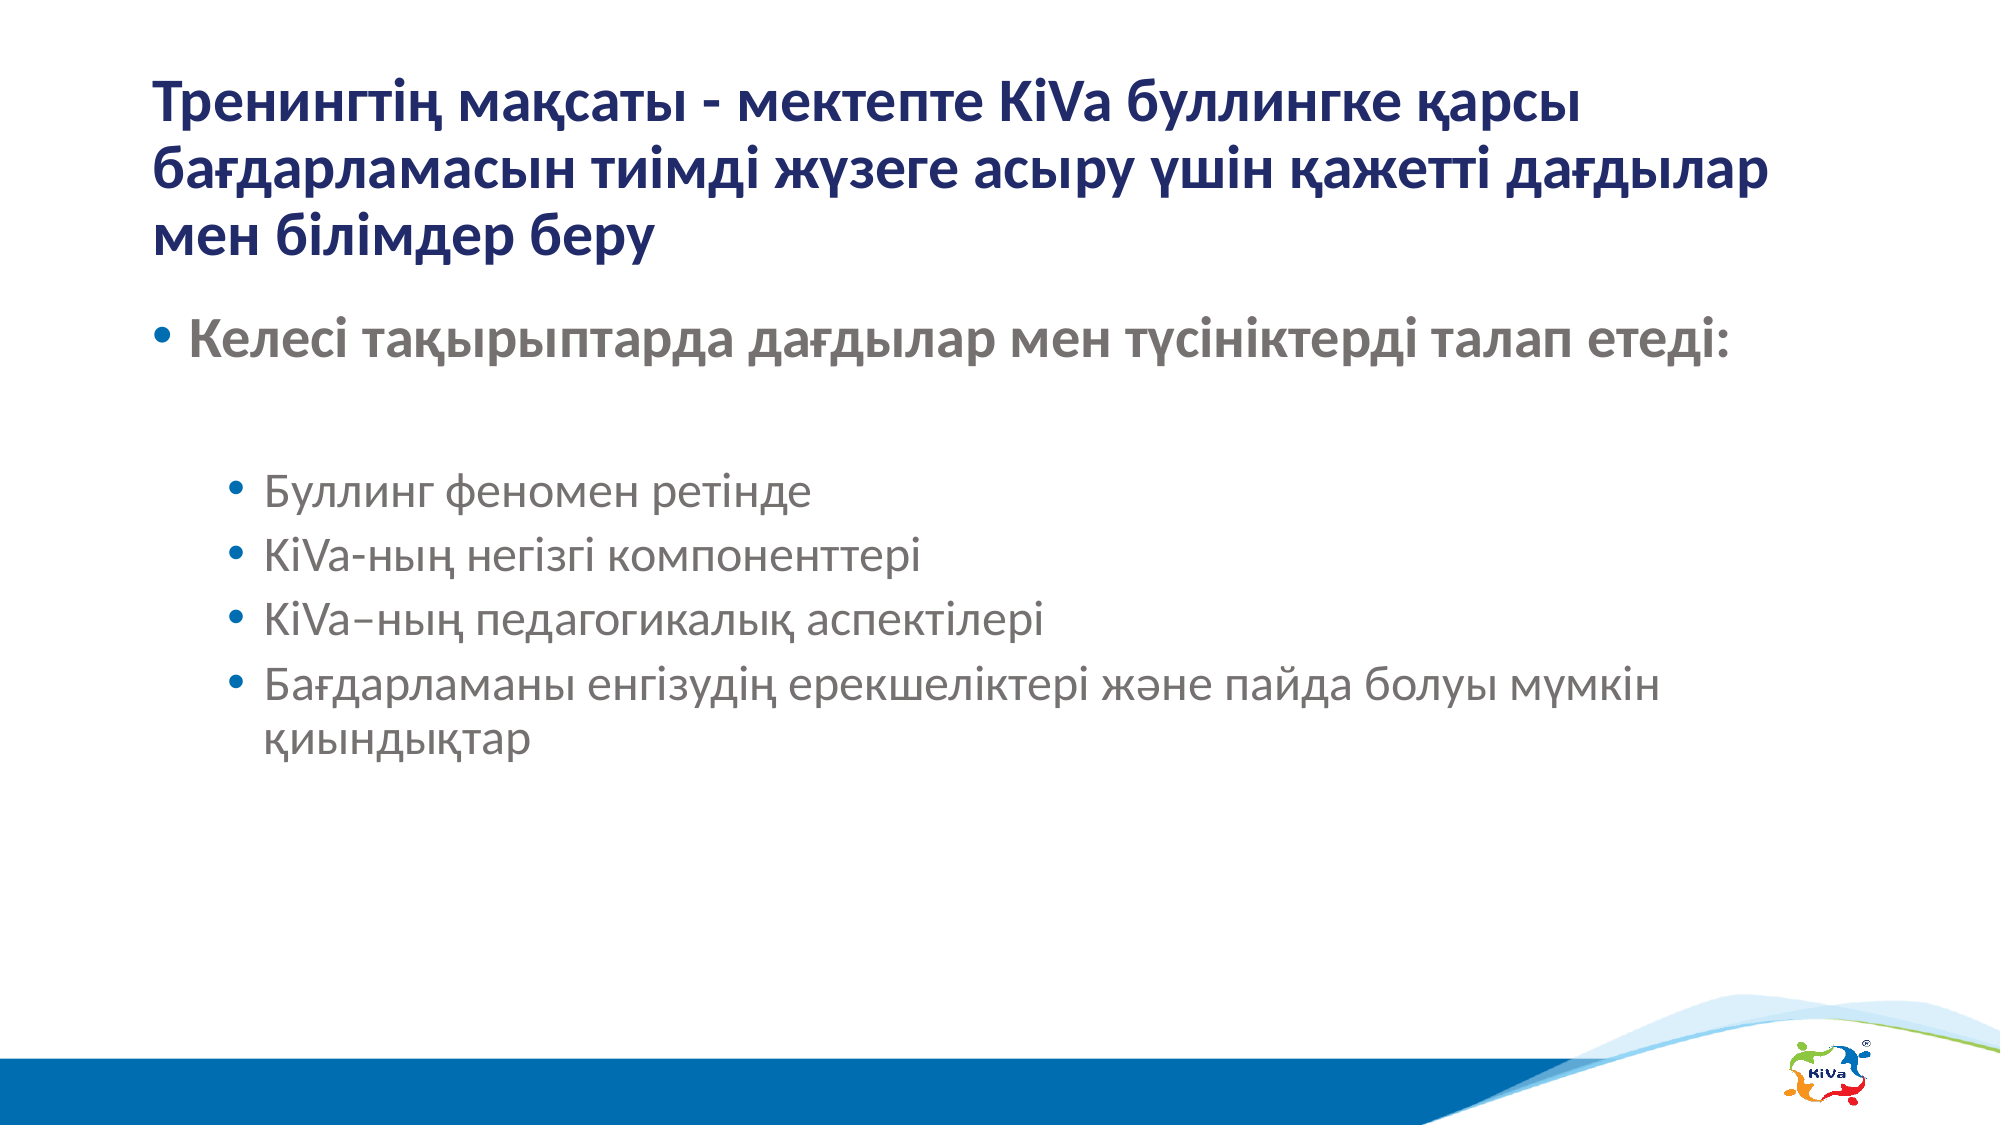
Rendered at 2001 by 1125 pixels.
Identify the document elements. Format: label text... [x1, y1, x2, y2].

title Тренингтің мақсаты - мектепте KiVa буллингке қарсы бағдарламасын тиімді жүзеге асыру үшін қажетті дағдылар мен білімдер беру [137, 59, 1863, 278]
list Келесі тақырыптарда дағдылар мен түсініктерді талап етеді:​ Буллинг феномен ретінде KiVa-ның негізгі компоненттері KiVa–ның педагогикалық аспектілері Бағдарламаны енгізудің ерекшеліктері және пайда болуы мүмкін қиындықтар [137, 299, 1863, 1014]
picture [1407, 991, 2001, 1125]
